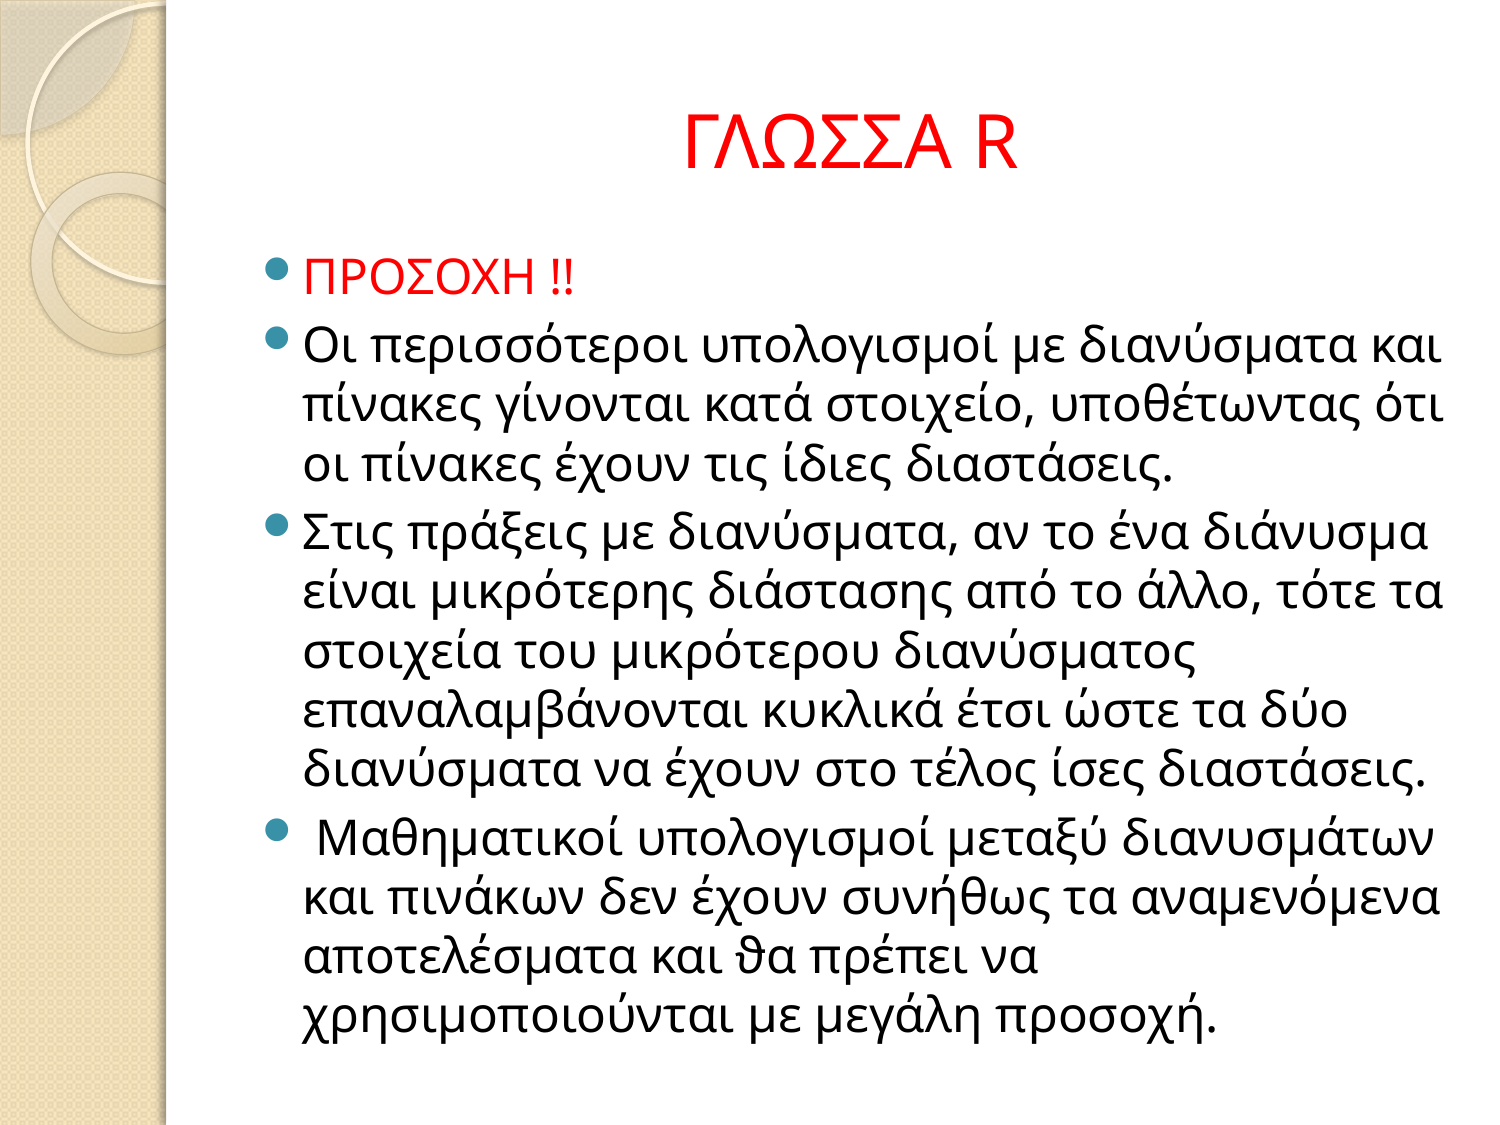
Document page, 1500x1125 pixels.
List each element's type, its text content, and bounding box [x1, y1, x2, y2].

title ΓΛΩΣΣΑ R [235, 45, 1466, 233]
list ΠΡΟΣΟΧΗ !! Οι περισσότεροι υπολογισµοί µε διανύσµατα και πίνακες γίνονται κατά στοιχείο, υποθέτωντας ότι οι πίνακες έχουν τις ίδιες διαστάσεις. Στις πράξεις µε διανύσµατα, αν το ένα διάνυσµα είναι µικρότερης διάστασης από το άλλο, τότε τα στοιχεία του µικρότερου διανύσµατος επαναλαµβάνονται κυκλικά έτσι ώστε τα δύο διανύσµατα να έχουν στο τέλος ίσες διαστάσεις. Μαθηµατικοί υπολογισµοί µεταξύ διανυσµάτων και πινάκων δεν έχουν συνήθως τα αναµενόµενα αποτελέσµατα και ϑα πρέπει να χρησιµοποιούνται µε µεγάλη προσοχή. [235, 237, 1466, 1083]
